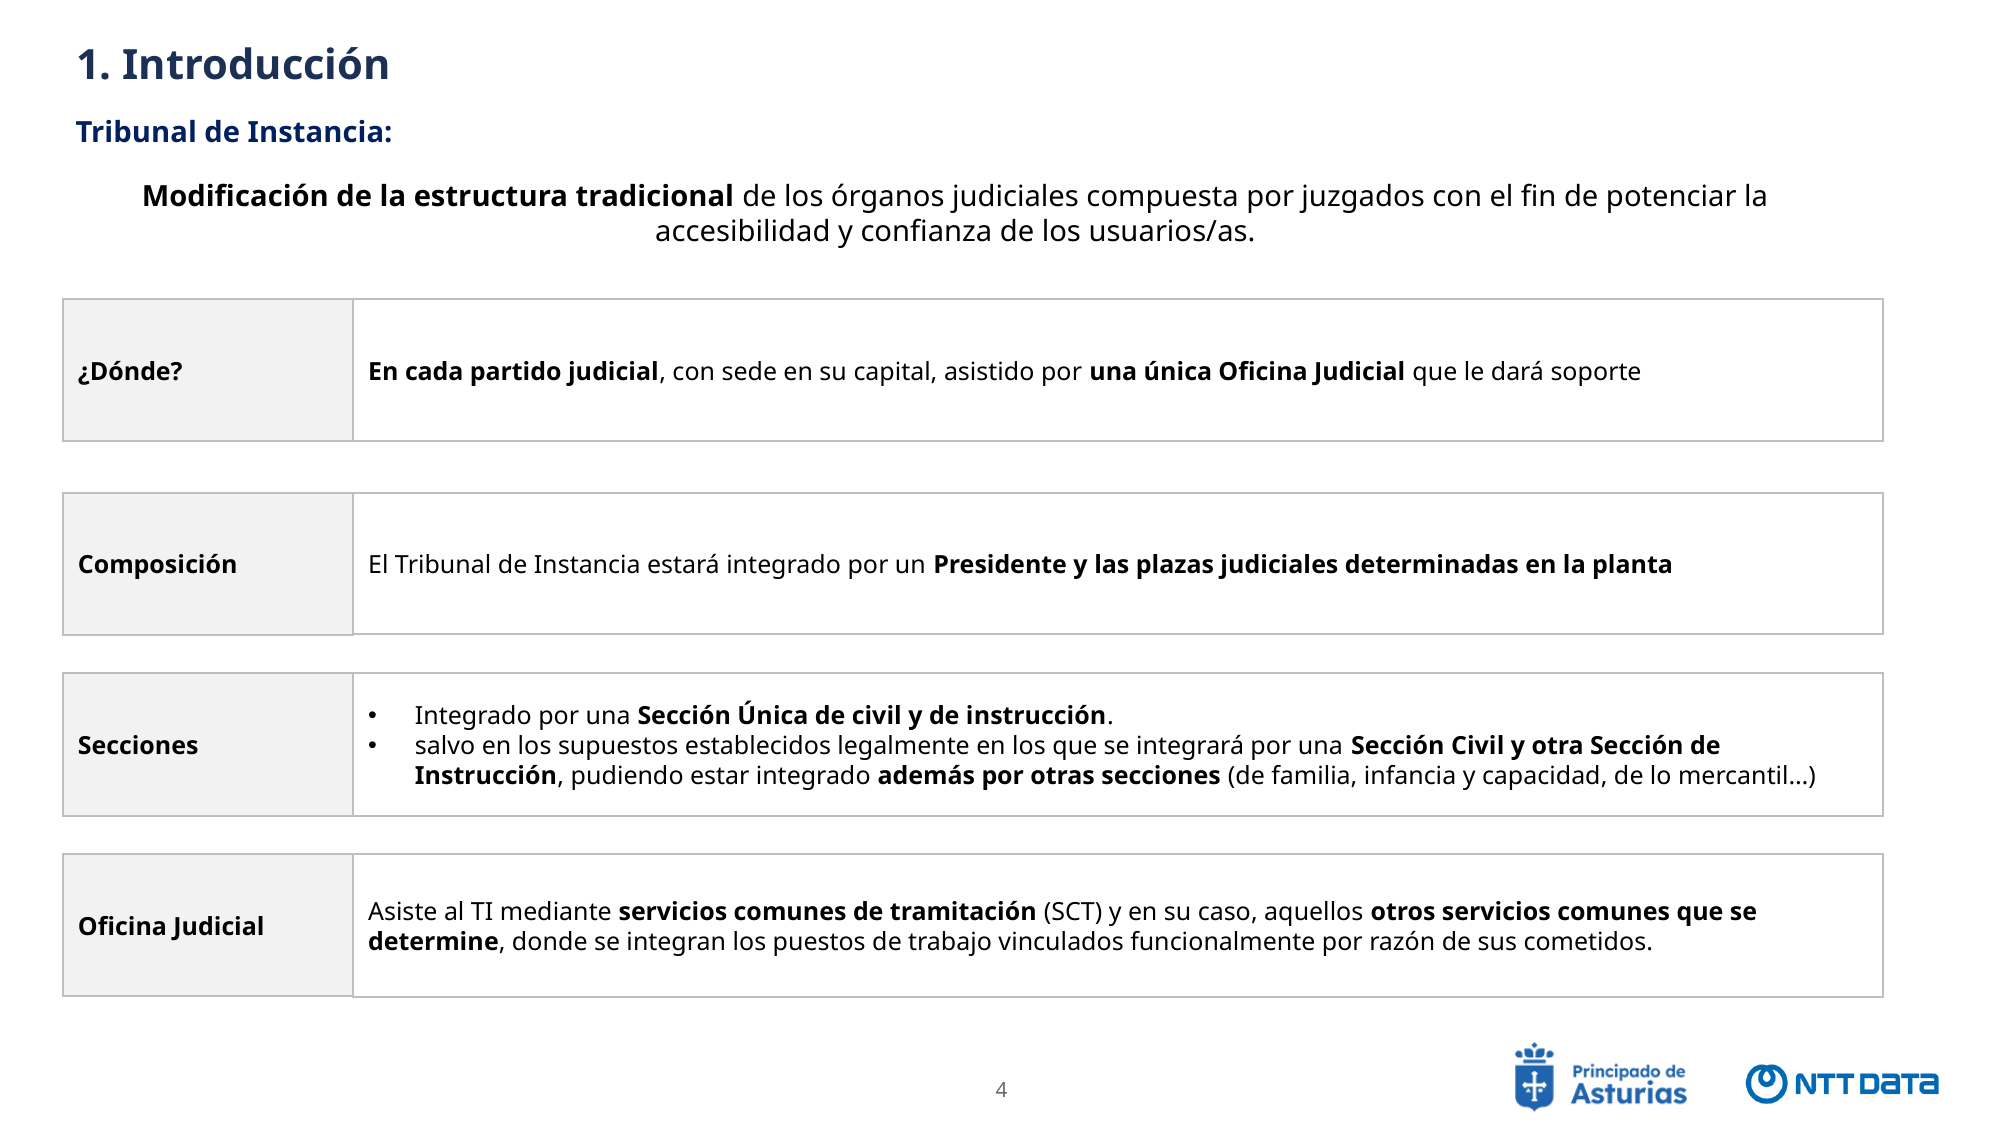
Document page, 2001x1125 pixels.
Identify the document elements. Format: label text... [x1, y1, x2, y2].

picture [1515, 1042, 1687, 1112]
text_box 4 [974, 1083, 1029, 1099]
picture [1744, 1060, 1939, 1108]
text_box Oficina Judicial [62, 853, 352, 997]
text_box Secciones [62, 672, 352, 817]
text_box El Tribunal de Instancia estará integrado por un Presidente y las plazas judiciales determinadas en la planta [352, 492, 1884, 635]
text_box 1. Introducción [60, 30, 1150, 96]
text_box Modificación de la estructura tradicional de los órganos judiciales compuesta por juzgados con el fin de potenciar la accesibilidad y confianza de los usuarios/as. [83, 170, 1828, 255]
text_box En cada partido judicial, con sede en su capital, asistido por una única Oficina Judicial que le dará soporte [352, 298, 1884, 442]
text_box Asiste al TI mediante servicios comunes de tramitación (SCT) y en su caso, aquellos otros servicios comunes que se determine, donde se integran los puestos de trabajo vinculados funcionalmente por razón de sus cometidos. [352, 853, 1884, 998]
text_box Composición [62, 492, 354, 636]
text_box ¿Dónde? [62, 298, 352, 442]
text_box Integrado por una Sección Única de civil y de instrucción. salvo en los supuestos establecidos legalmente en los que se integrará por una Sección Civil y otra Sección de Instrucción, pudiendo estar integrado además por otras secciones (de familia, infancia y capacidad, de lo mercantil…) [352, 672, 1884, 817]
text_box Tribunal de Instancia: [60, 98, 1062, 156]
